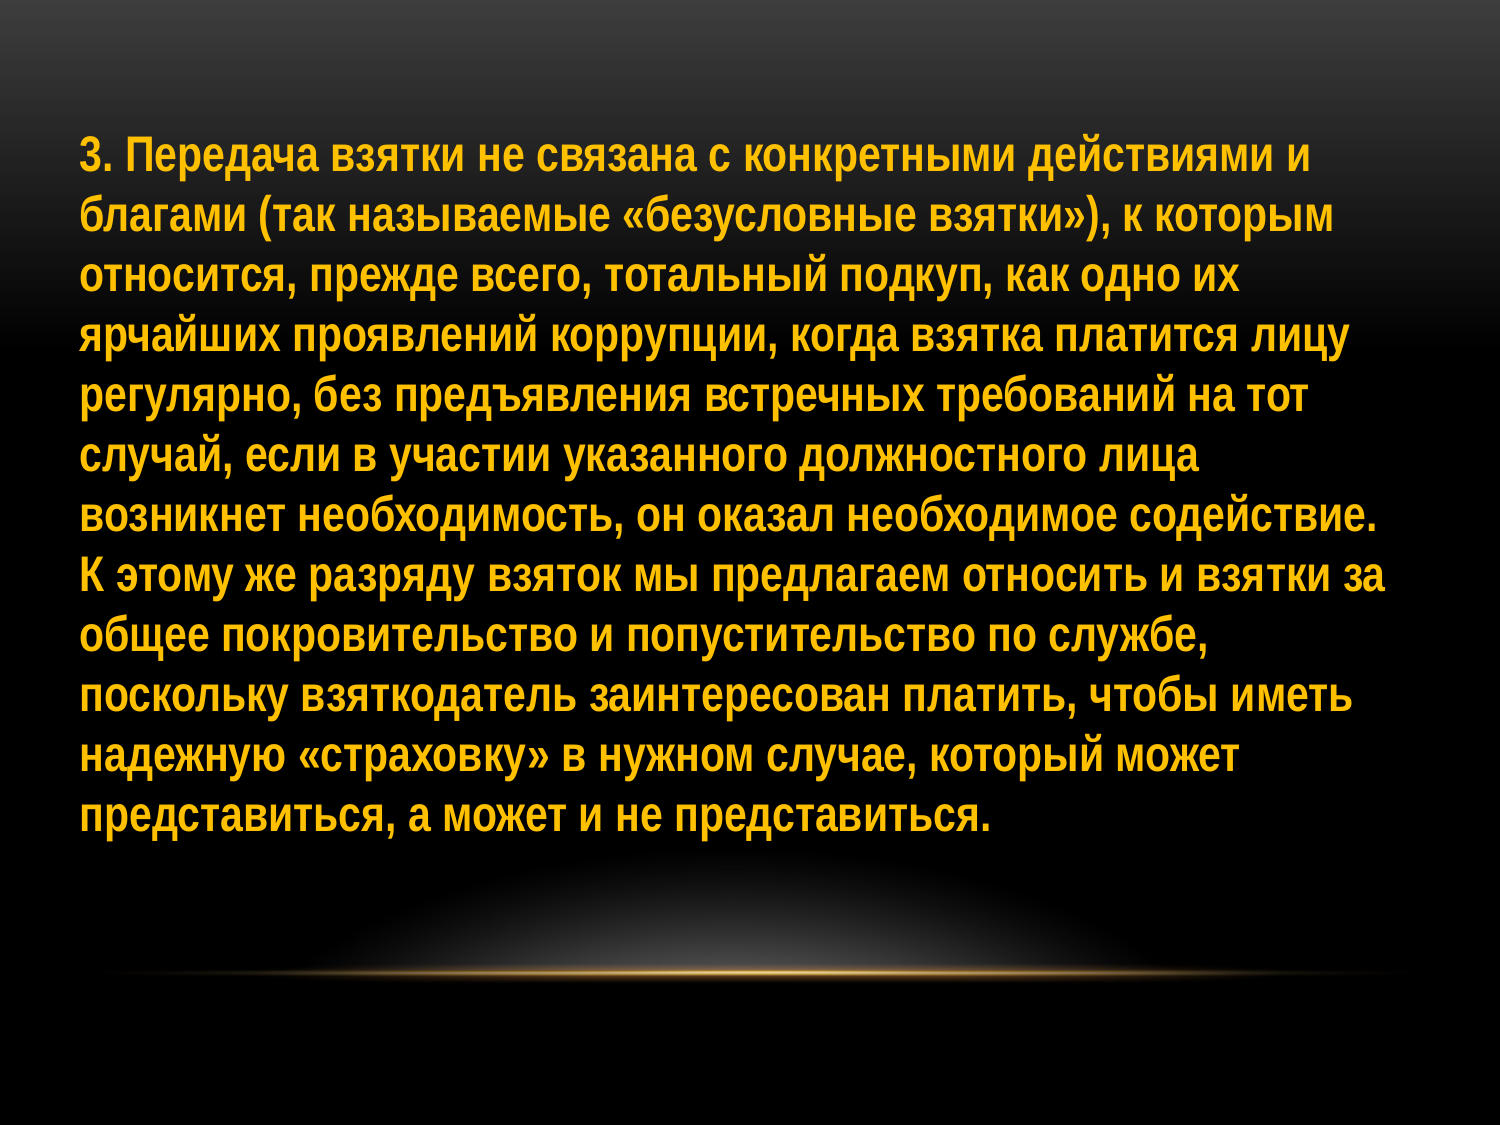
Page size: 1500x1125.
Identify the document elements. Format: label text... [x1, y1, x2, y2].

text_box 3. Передача взятки не связана с конкретными действиями и благами (так называемые «безусловные взятки»), к которым относится, прежде всего, тотальный подкуп, как одно их ярчайших проявлений коррупции, когда взятка платится лицу регулярно, без предъявления встречных требований на тот случай, если в участии указанного должностного лица возникнет необходимость, он оказал необходимое содействие. К этому же разряду взяток мы предлагаем относить и взятки за общее покровительство и попустительство по службе, поскольку взяткодатель заинтересован платить, чтобы иметь надежную «страховку» в нужном случае, который может представиться, а может и не представиться. [64, 113, 1424, 849]
picture [0, 0, 1500, 1125]
